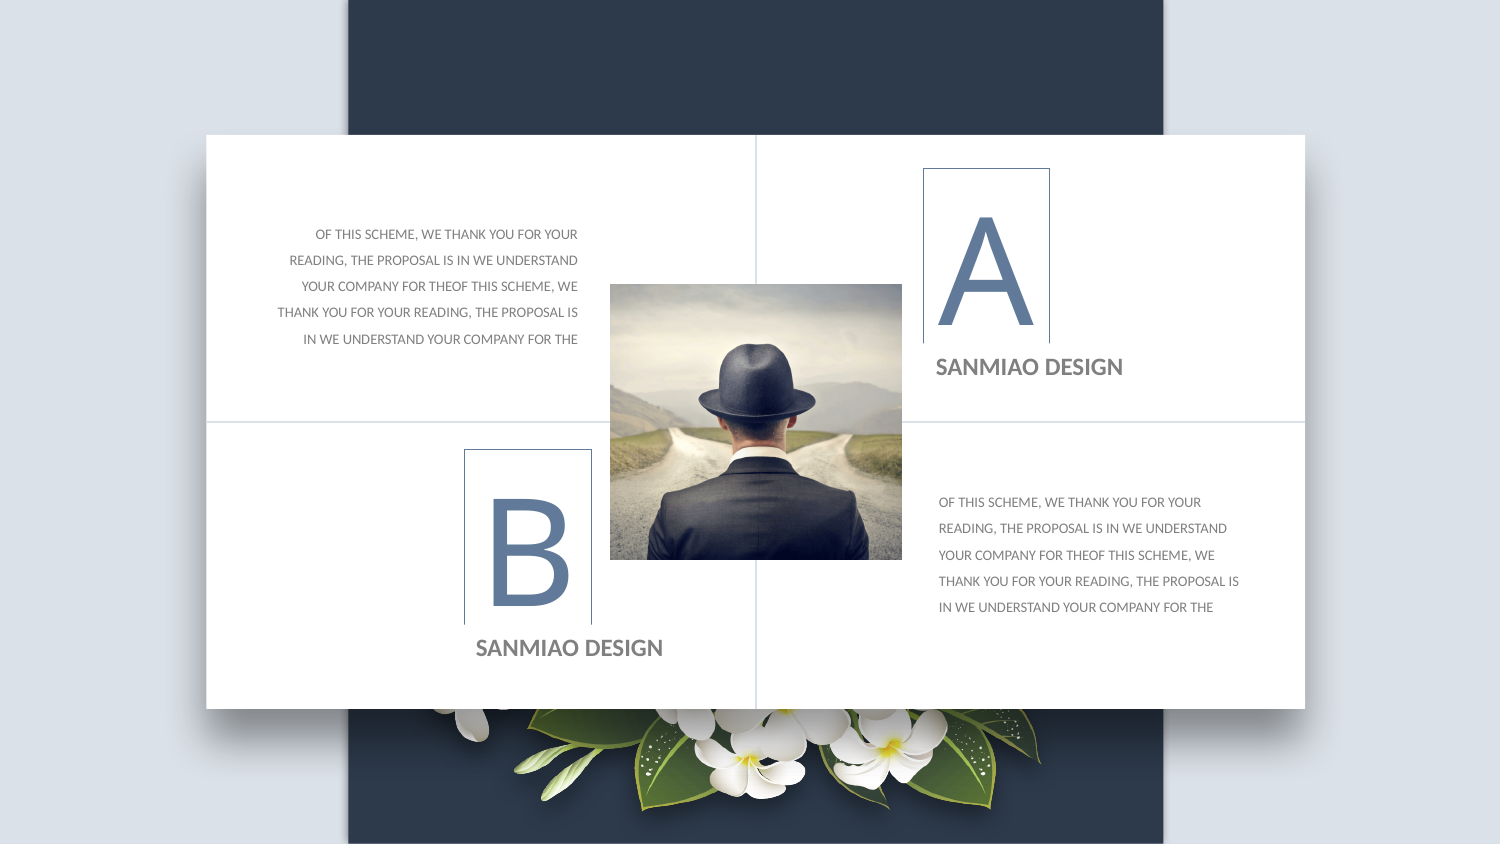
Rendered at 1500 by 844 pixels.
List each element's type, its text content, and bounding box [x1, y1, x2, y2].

text_box OF THIS SCHEME, WE THANK YOU FOR YOUR READING, THE PROPOSAL IS IN WE UNDERSTAND YOUR COMPANY FOR THEOF THIS SCHEME, WE THANK YOU FOR YOUR READING, THE PROPOSAL IS IN WE UNDERSTAND YOUR COMPANY FOR THE [924, 476, 1263, 649]
text_box OF THIS SCHEME, WE THANK YOU FOR YOUR READING, THE PROPOSAL IS IN WE UNDERSTAND YOUR COMPANY FOR THEOF THIS SCHEME, WE THANK YOU FOR YOUR READING, THE PROPOSAL IS IN WE UNDERSTAND YOUR COMPANY FOR THE [253, 208, 593, 381]
text_box SANMIAO DESIGN [461, 624, 679, 670]
text_box [204, 133, 1307, 711]
picture [609, 284, 902, 560]
text_box [346, 0, 1165, 133]
text_box SANMIAO DESIGN [921, 343, 1139, 389]
text_box [346, 773, 1165, 844]
text_box B [464, 449, 592, 624]
text_box [427, 773, 1044, 814]
text_box A [923, 168, 1050, 343]
